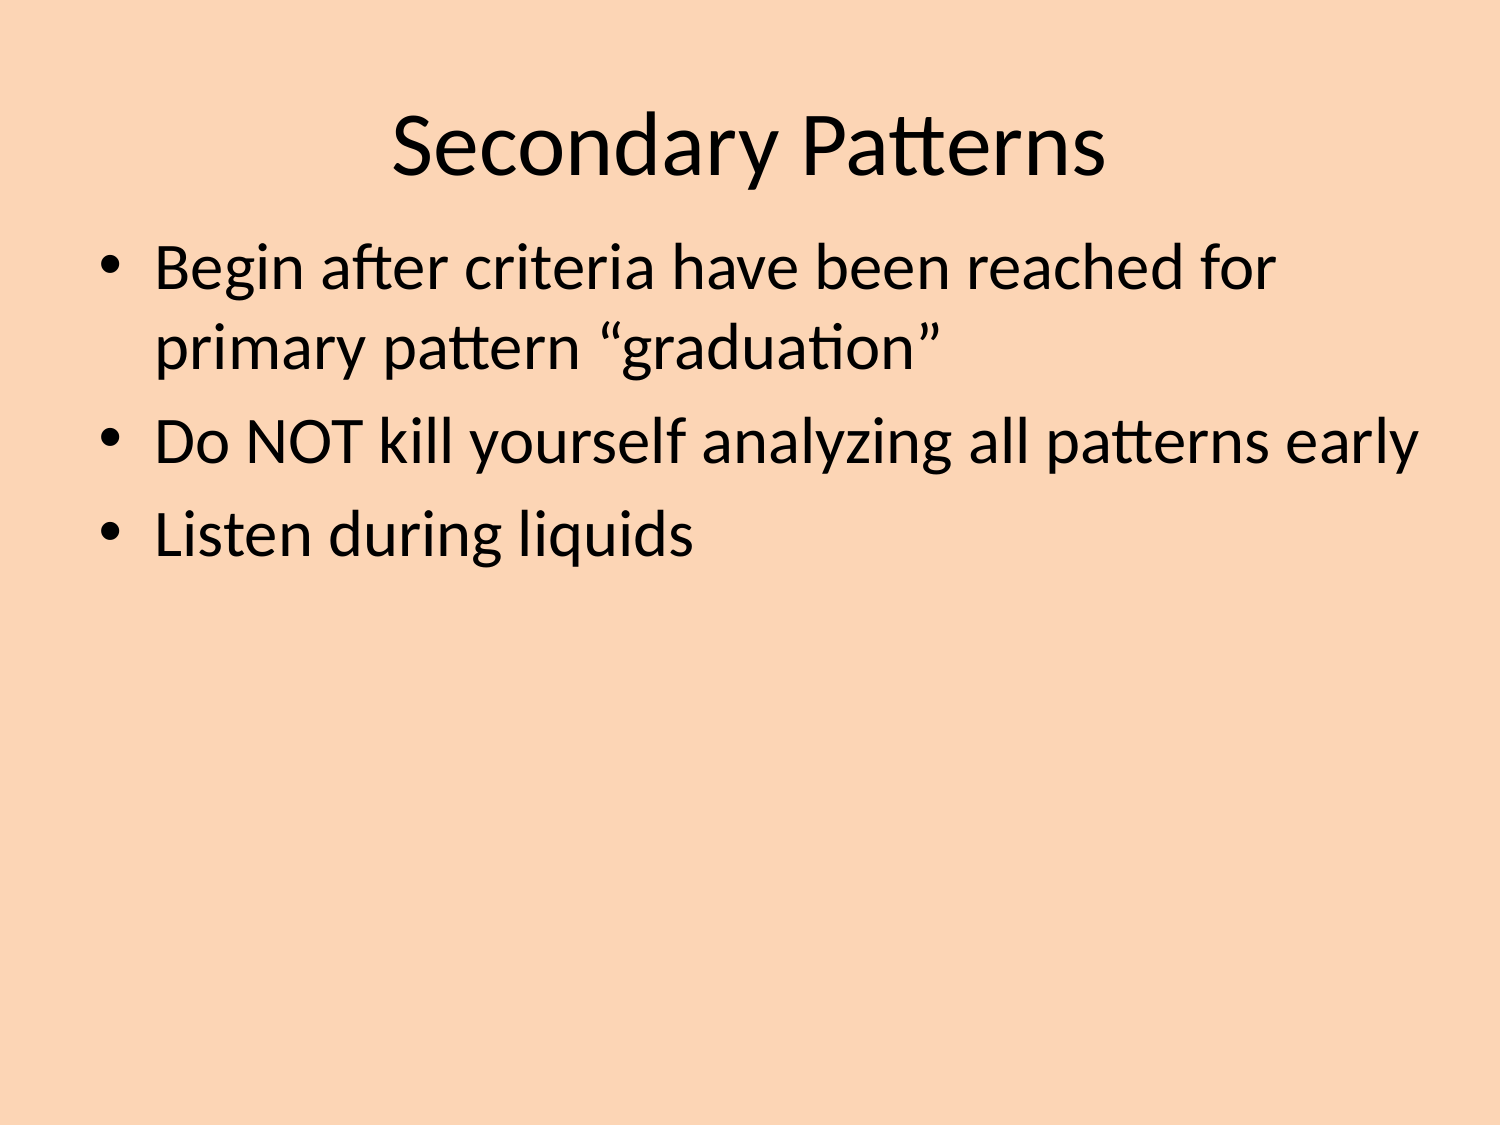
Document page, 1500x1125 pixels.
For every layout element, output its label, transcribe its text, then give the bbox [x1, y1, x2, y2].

title Secondary Patterns [75, 45, 1425, 233]
list Begin after criteria have been reached for primary pattern “graduation” Do NOT kill yourself analyzing all patterns early Listen during liquids [83, 215, 1500, 1125]
